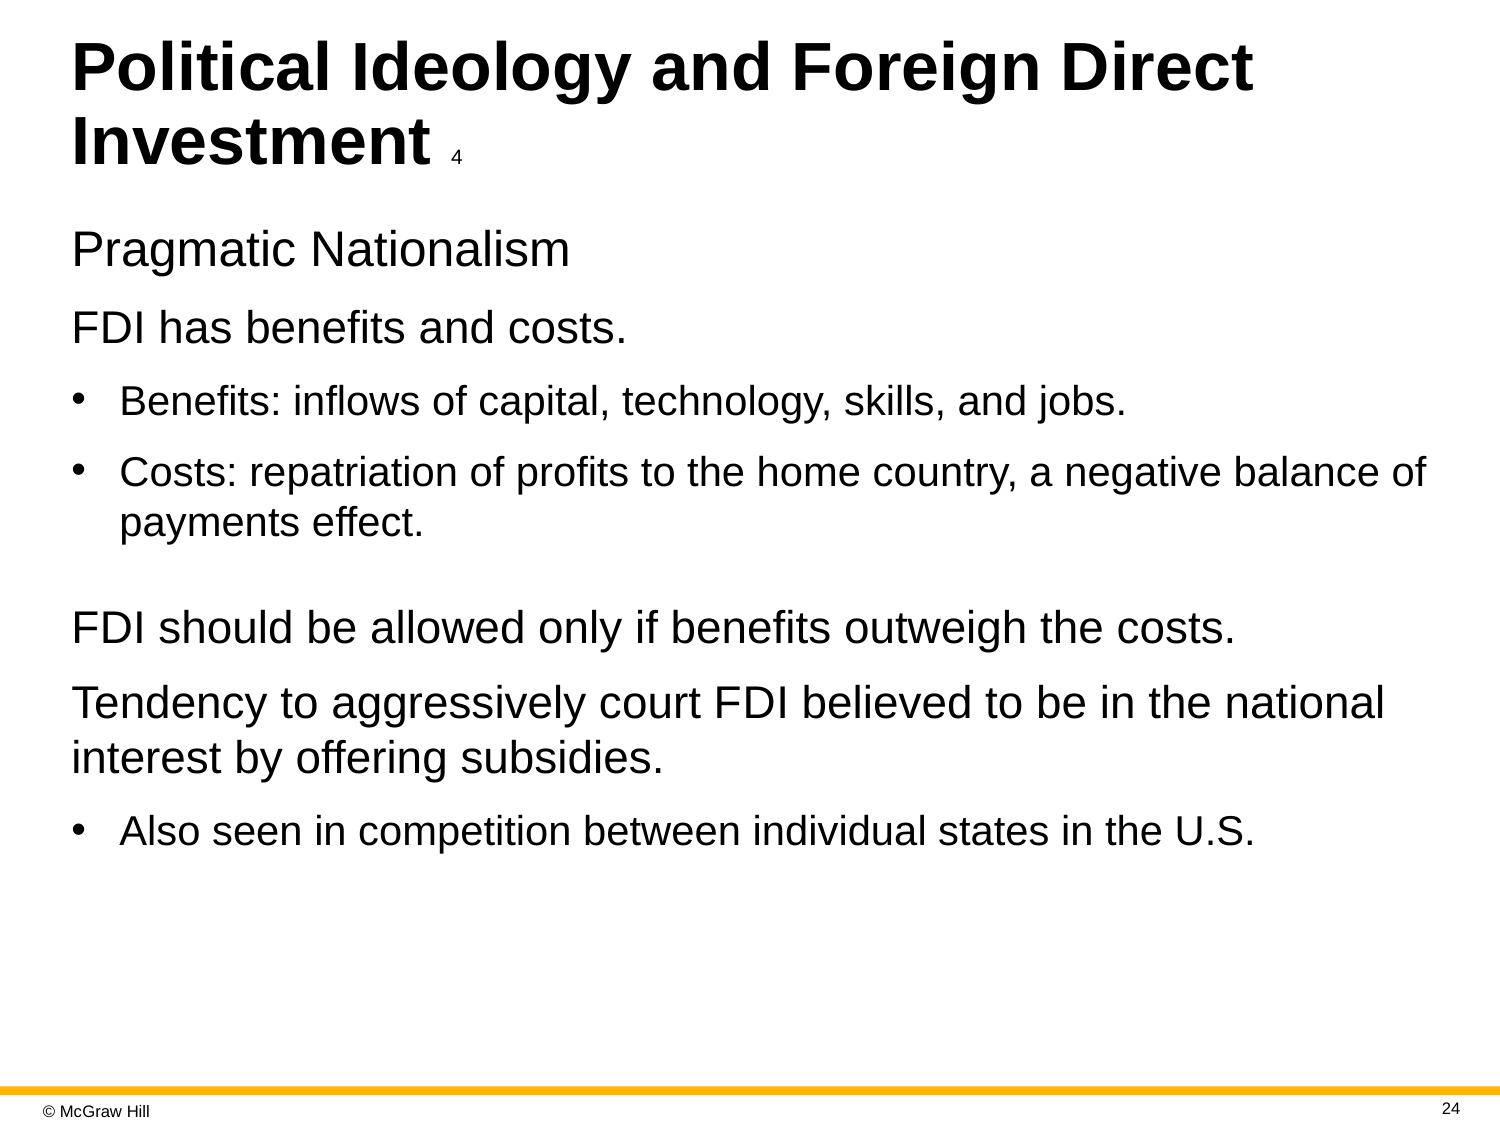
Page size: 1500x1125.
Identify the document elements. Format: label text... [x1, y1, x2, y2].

list F D I should be allowed only if benefits outweigh the costs. Tendency to aggressively court F D I believed to be in the national interest by offering subsidies. Also seen in competition between individual states in the U.S. [56, 590, 1444, 1069]
list Pragmatic Nationalism F D I has benefits and costs. Benefits: inflows of capital, technology, skills, and jobs. Costs: repatriation of profits to the home country, a negative balance of payments effect. [56, 209, 1444, 573]
title Political Ideology and Foreign Direct Investment 4 [56, 24, 1444, 188]
